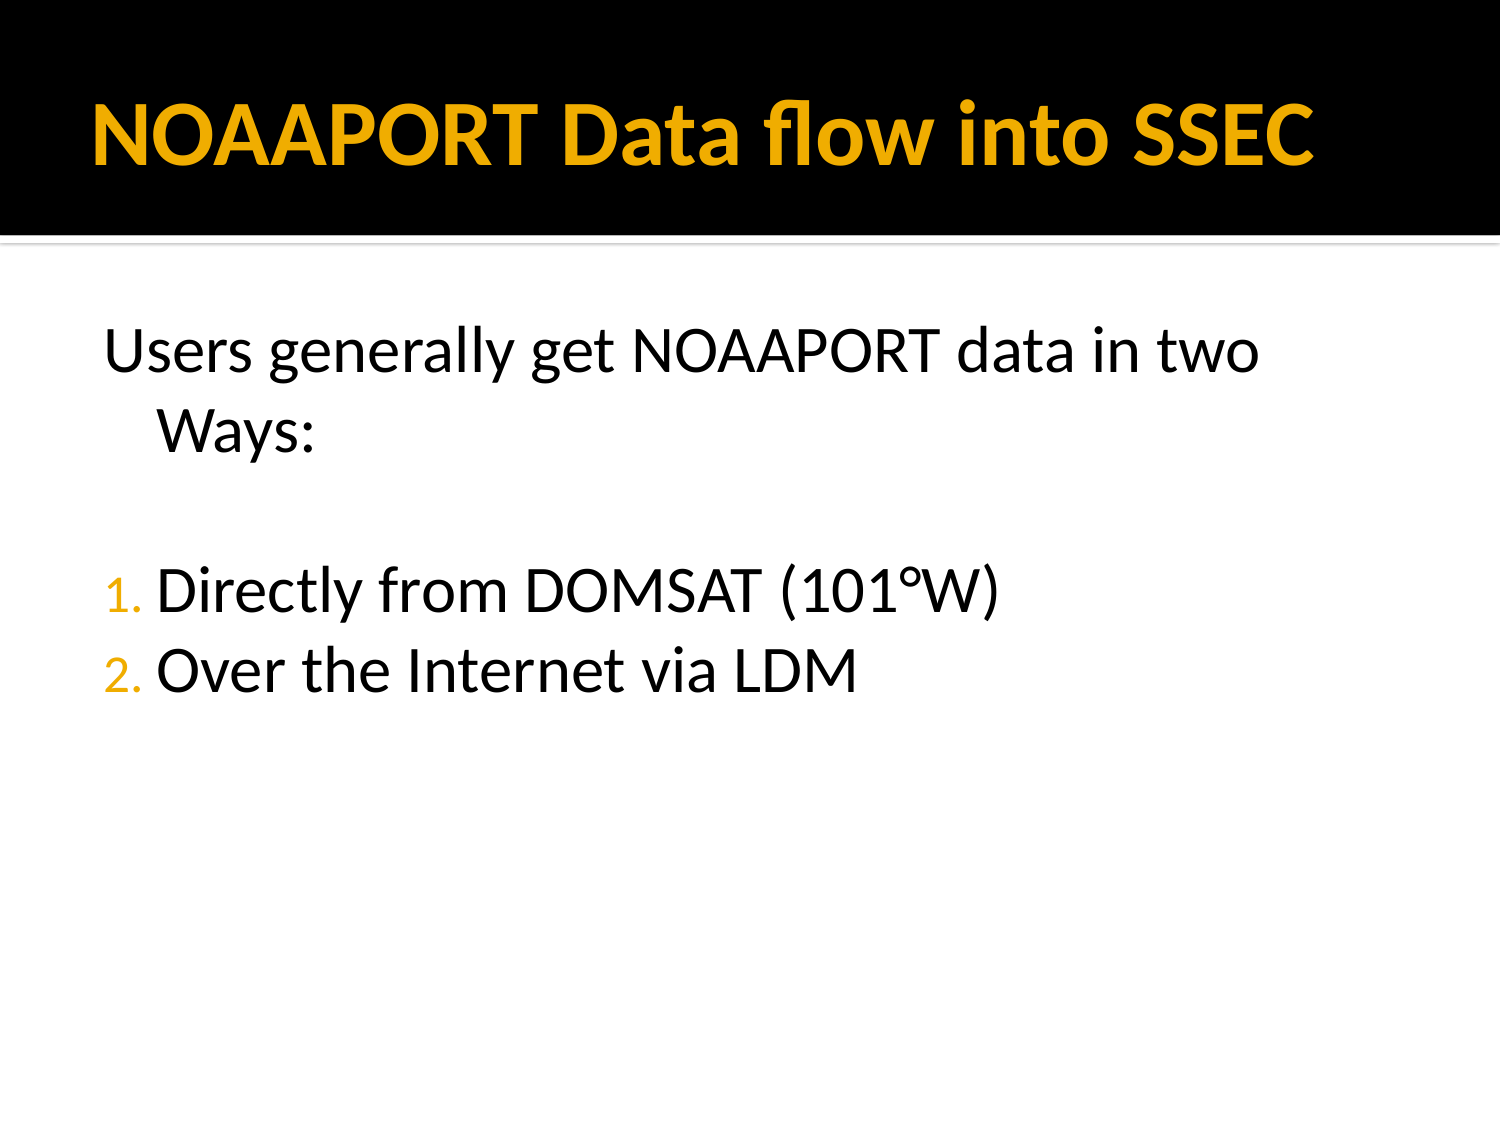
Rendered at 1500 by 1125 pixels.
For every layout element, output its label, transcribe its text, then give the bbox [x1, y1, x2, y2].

list Users generally get NOAAPORT data in two Ways: Directly from DOMSAT (101°W) Over the Internet via LDM [75, 291, 1425, 1050]
title NOAAPORT Data flow into SSEC [75, 25, 1425, 231]
